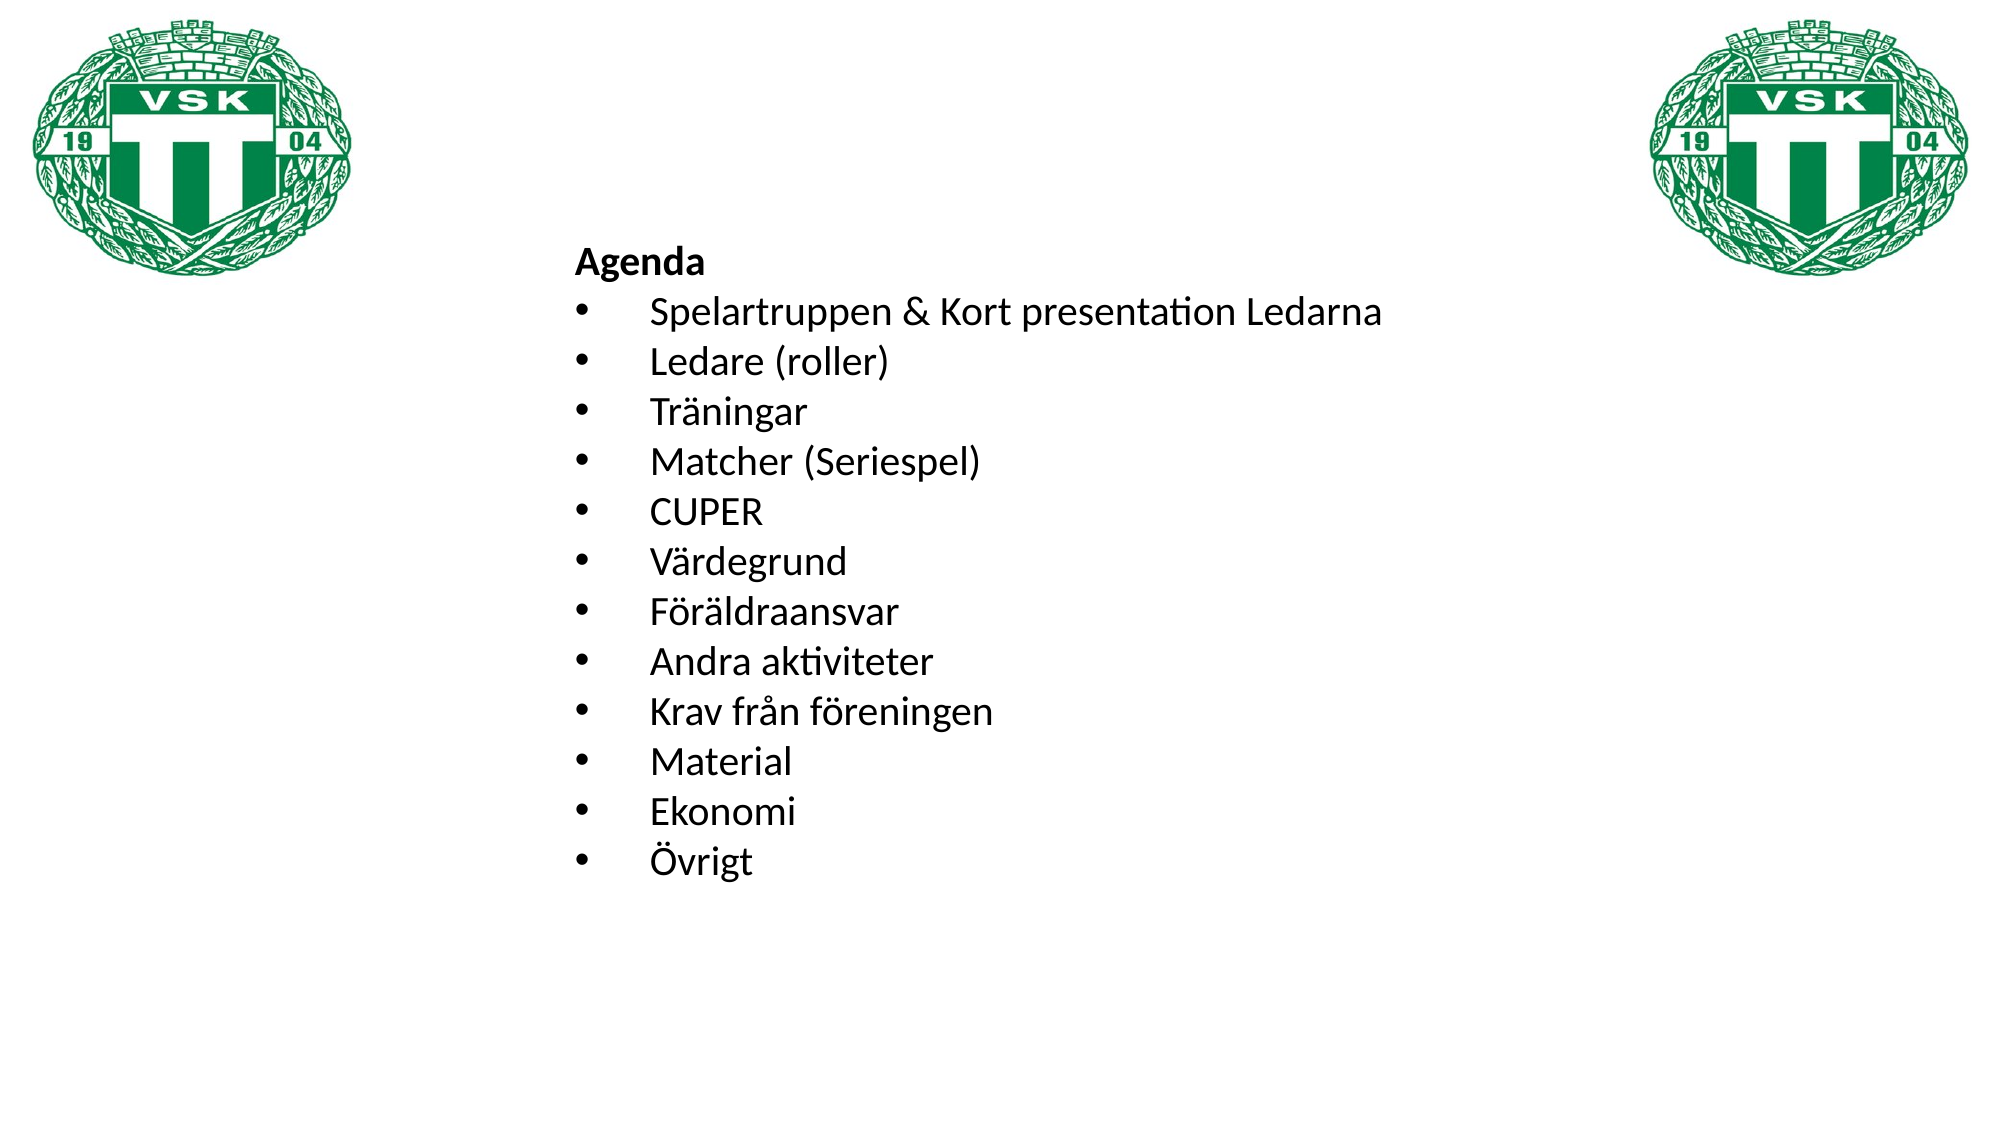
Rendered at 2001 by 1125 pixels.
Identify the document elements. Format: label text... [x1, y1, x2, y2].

picture [0, 0, 383, 296]
text_box Agenda Spelartruppen & Kort presentation Ledarna Ledare (roller) Träningar Matcher (Seriespel) CUPER Värdegrund Föräldraansvar Andra aktiviteter Krav från föreningen Material Ekonomi Övrigt [559, 226, 1712, 892]
picture [1617, 0, 2000, 296]
